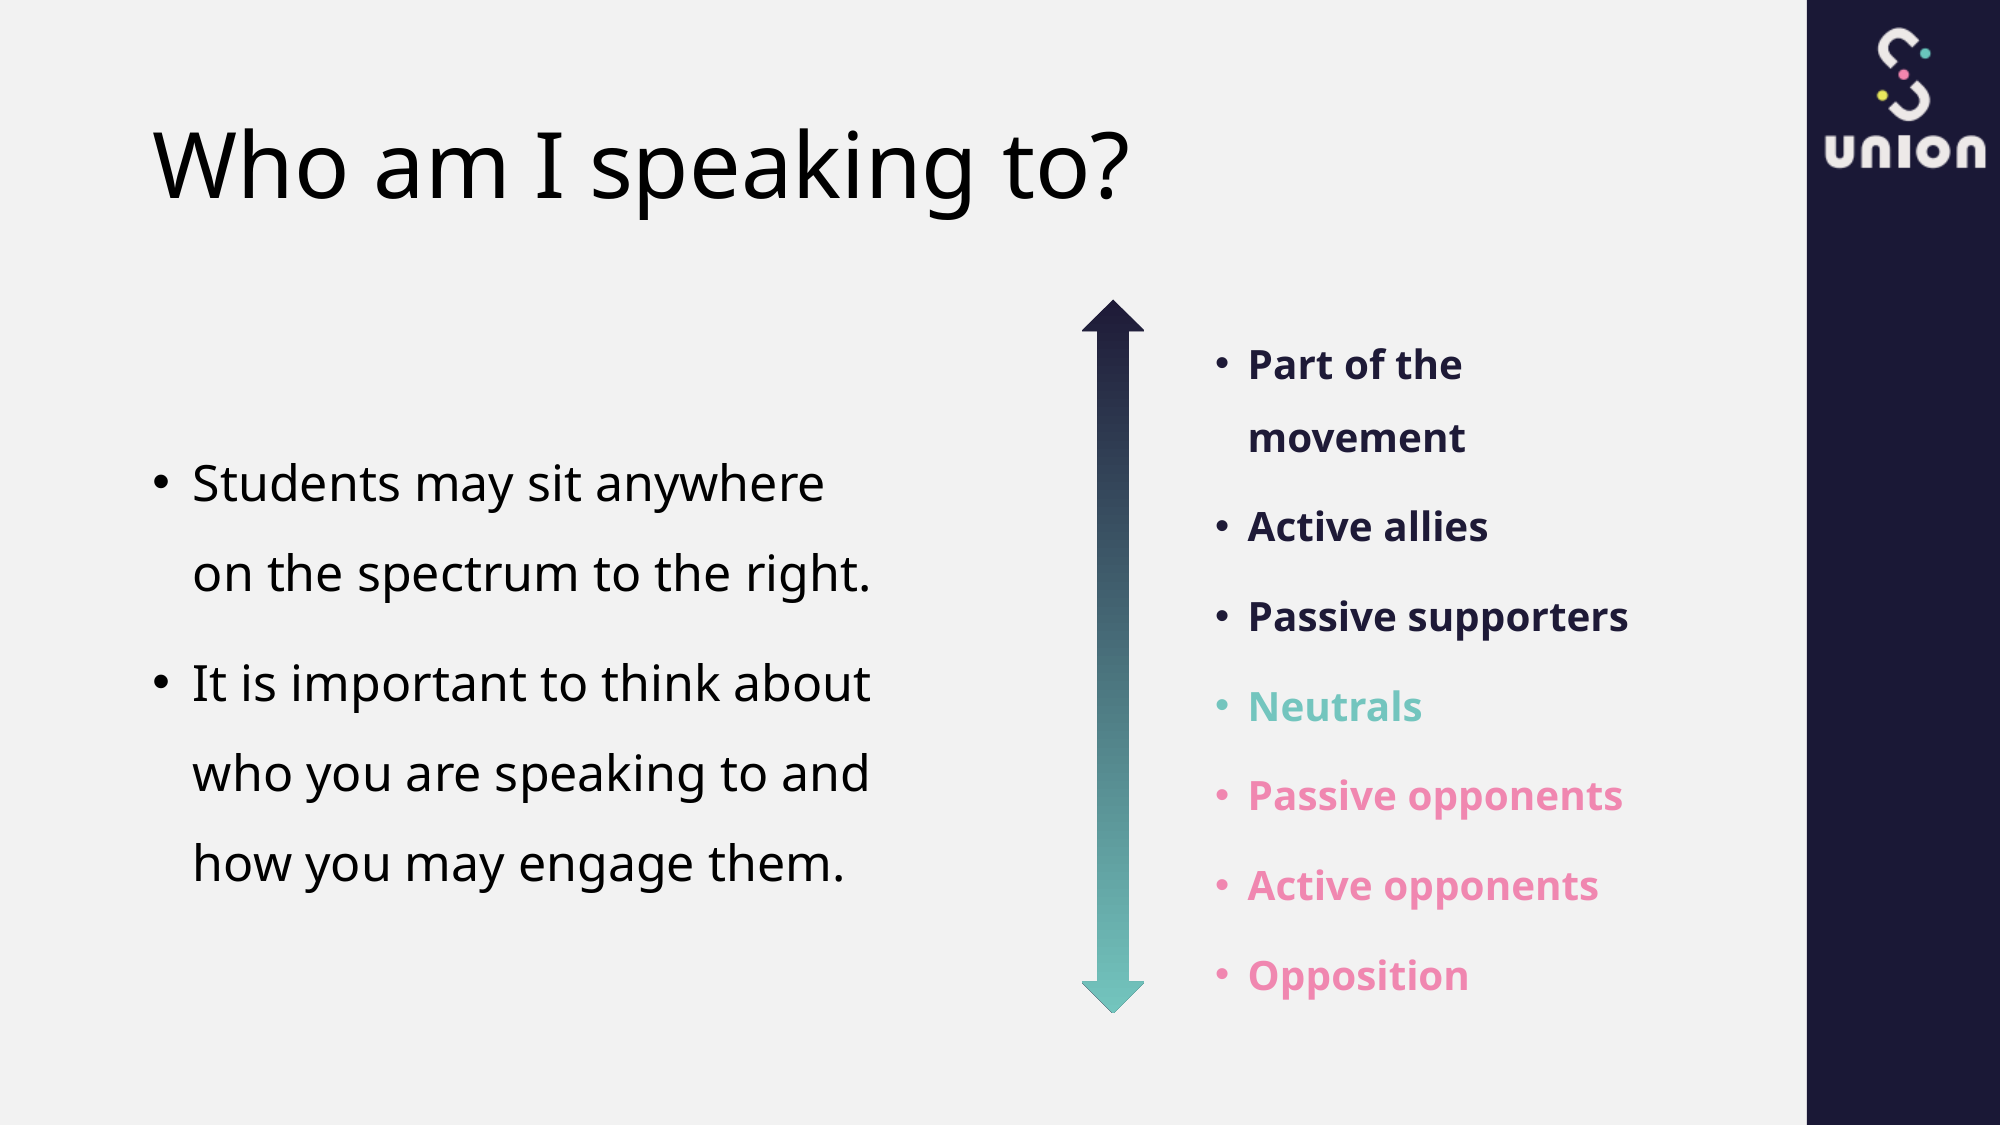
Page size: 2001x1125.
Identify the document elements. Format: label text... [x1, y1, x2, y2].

title Who am I speaking to? [137, 59, 1696, 278]
list Part of the movement Active allies Passive supporters Neutrals Passive opponents Active opponents Opposition [1200, 299, 1696, 1014]
text_box [1079, 298, 1148, 1015]
list Students may sit anywhere on the spectrum to the right. It is important to think about who you are speaking to and how you may engage them. [137, 299, 894, 1014]
